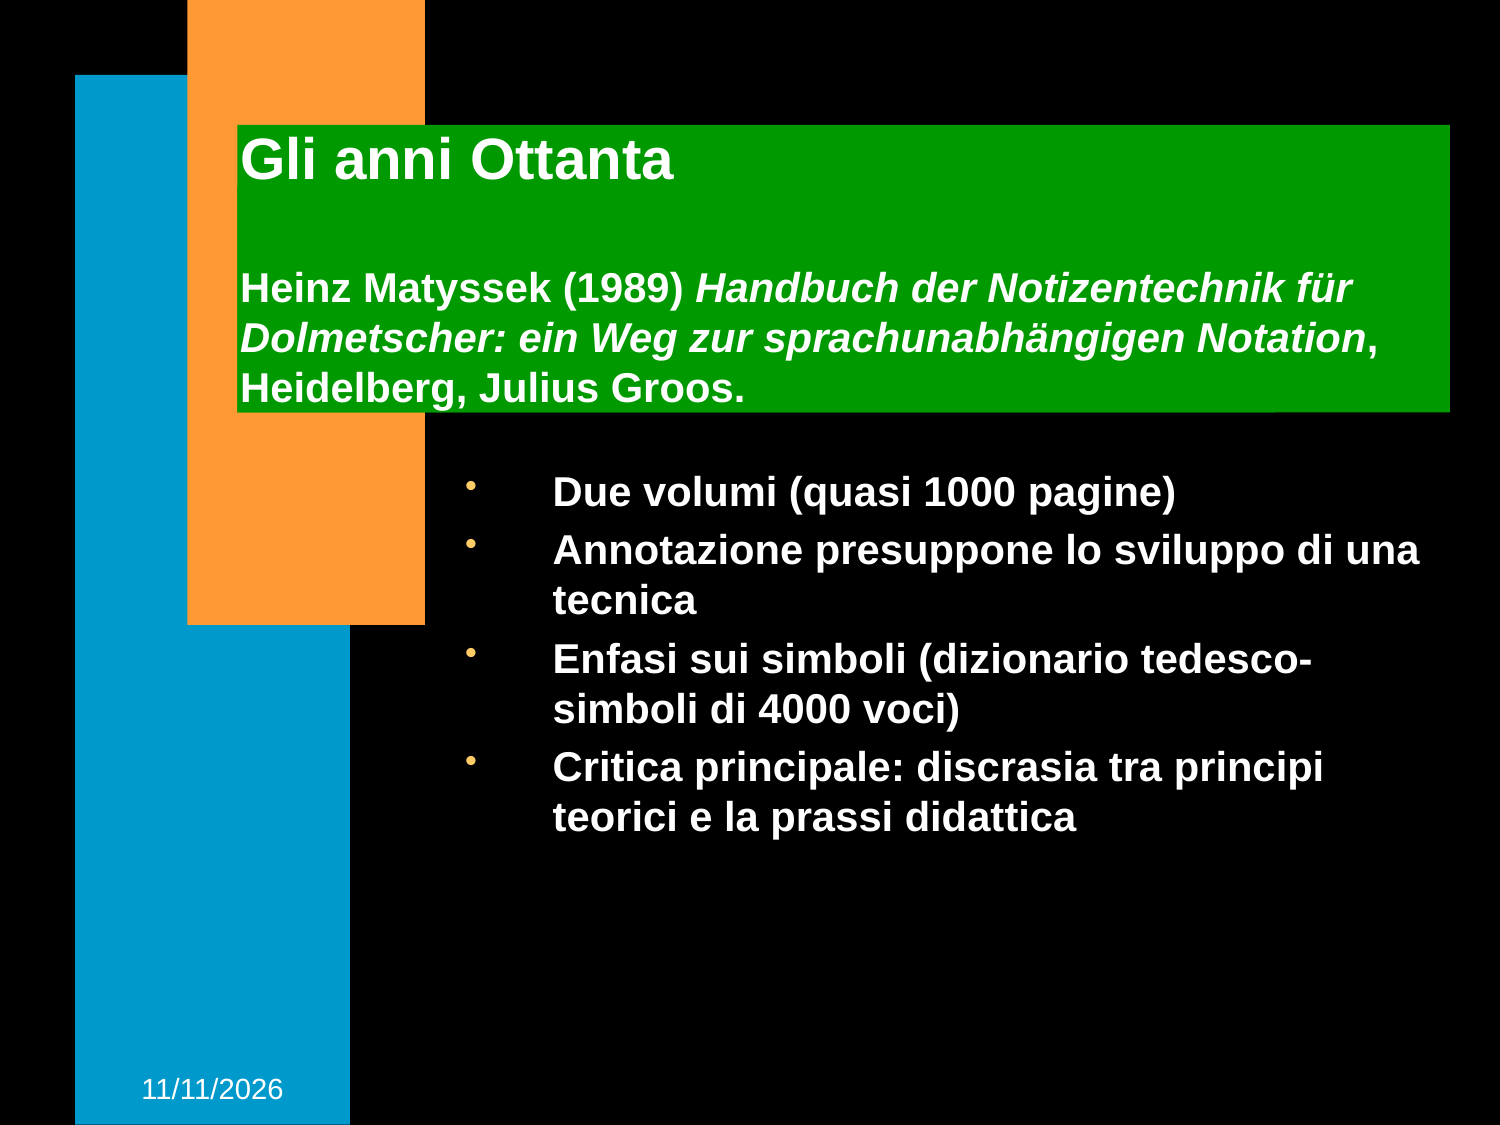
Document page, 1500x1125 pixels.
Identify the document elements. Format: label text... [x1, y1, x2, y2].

list Due volumi (quasi 1000 pagine) Annotazione presuppone lo sviluppo di una tecnica Enfasi sui simboli (dizionario tedesco-simboli di 4000 voci) Critica principale: discrasia tra principi teorici e la prassi didattica [449, 456, 1463, 1083]
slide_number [74, 1049, 351, 1125]
title Gli anni Ottanta Heinz Matyssek (1989) Handbuch der Notizentechnik für Dolmetscher: ein Weg zur sprachunabhängigen Notation, Heidelberg, Julius Groos. [224, 113, 1448, 398]
